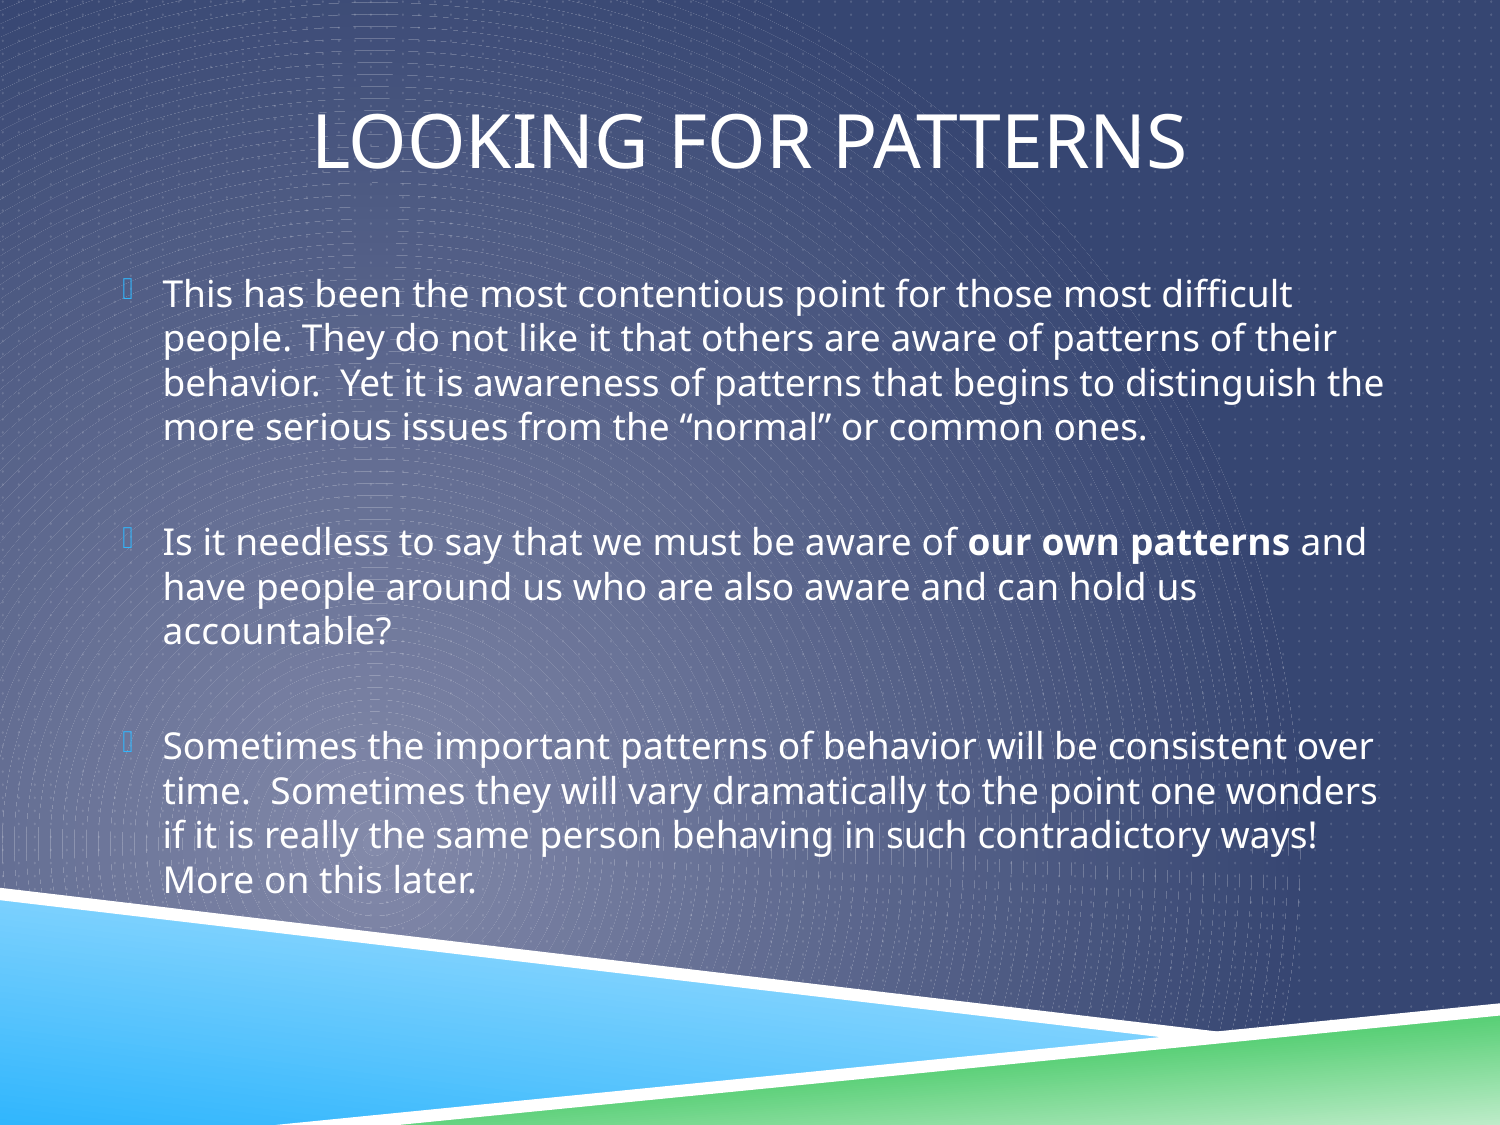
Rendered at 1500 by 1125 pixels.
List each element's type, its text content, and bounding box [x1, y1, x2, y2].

title Looking for Patterns [112, 45, 1388, 233]
list This has been the most contentious point for those most difficult people. They do not like it that others are aware of patterns of their behavior. Yet it is awareness of patterns that begins to distinguish the more serious issues from the “normal” or common ones. Is it needless to say that we must be aware of our own patterns and have people around us who are also aware and can hold us accountable? Sometimes the important patterns of behavior will be consistent over time. Sometimes they will vary dramatically to the point one wonders if it is really the same person behaving in such contradictory ways! More on this later. [112, 262, 1388, 913]
